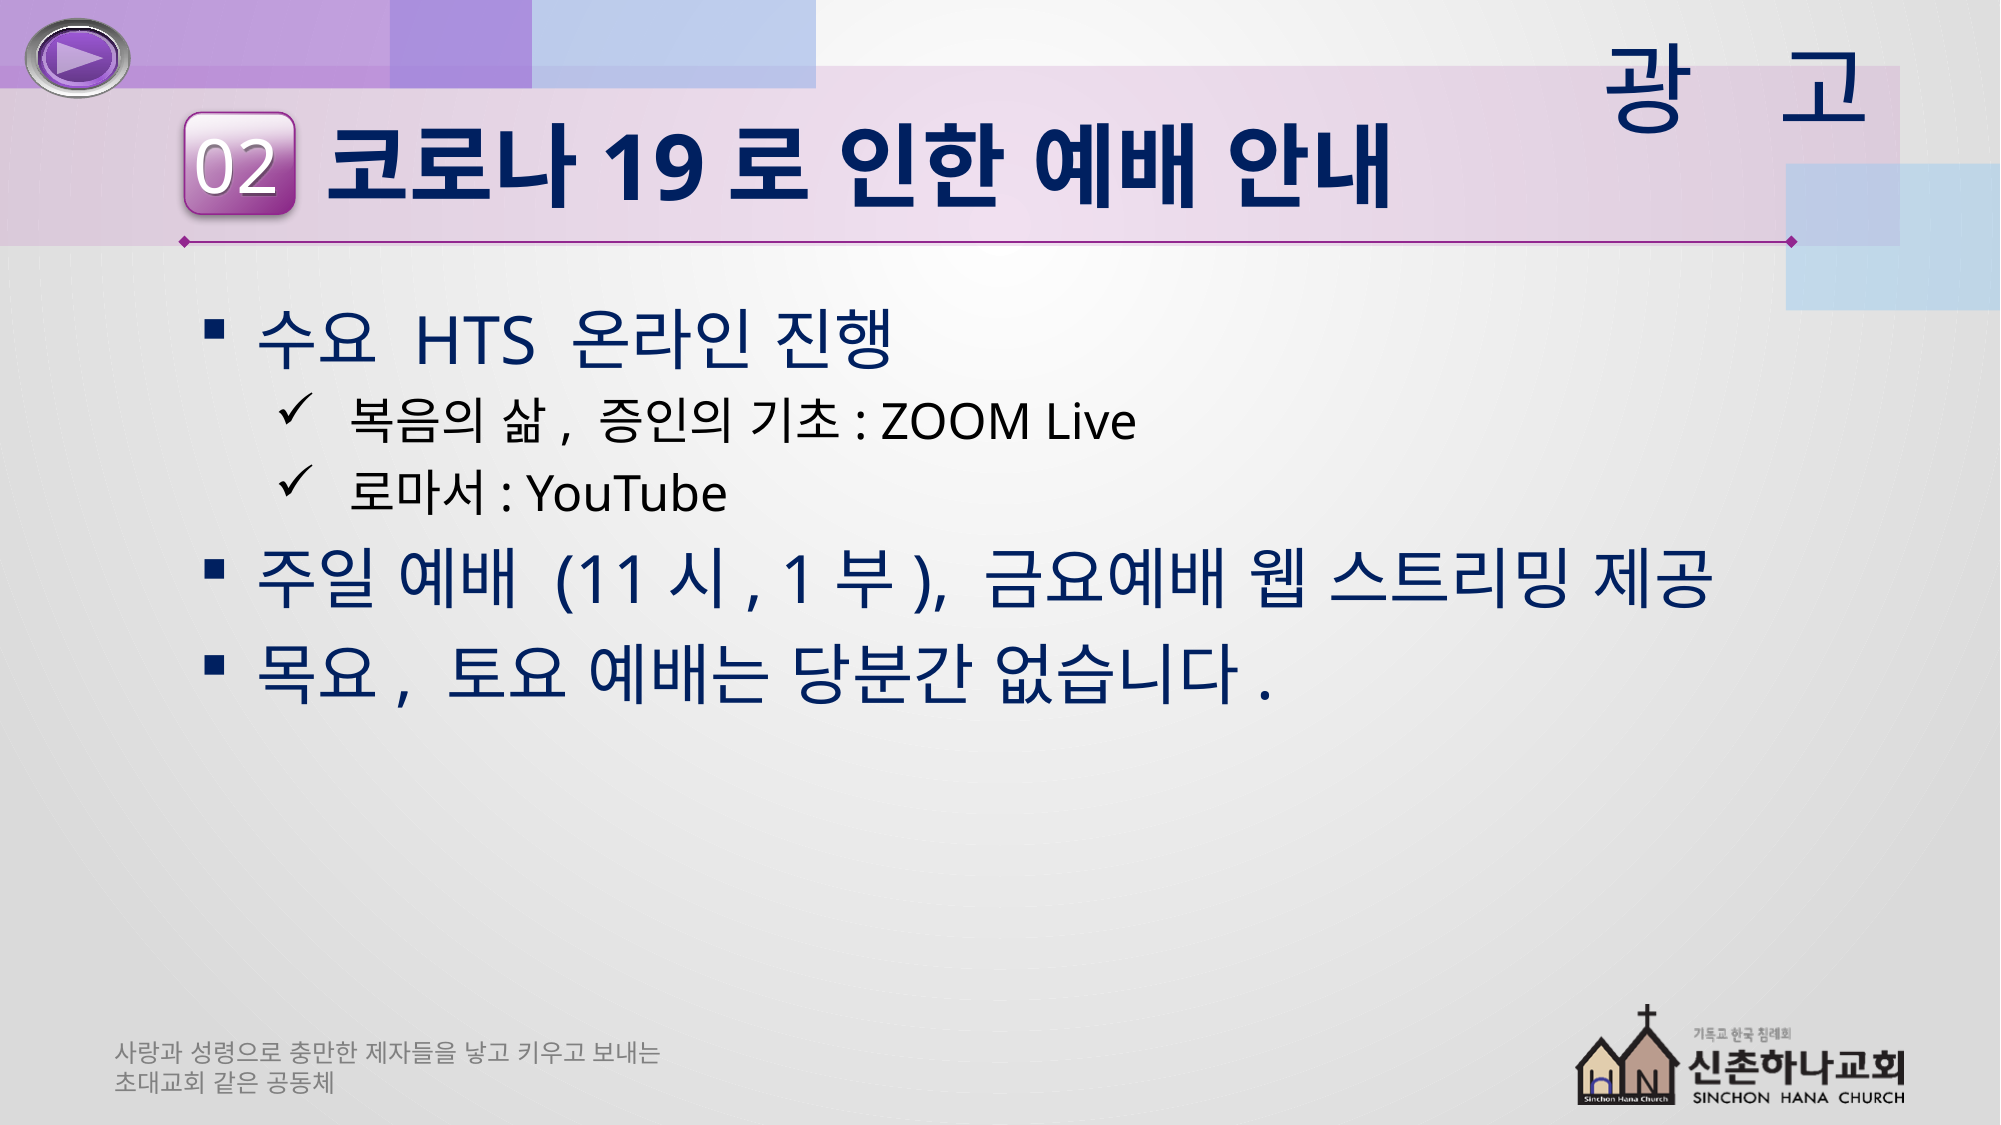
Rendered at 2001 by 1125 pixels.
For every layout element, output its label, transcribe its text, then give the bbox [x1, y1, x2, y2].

title 광 고 [1472, 8, 2000, 166]
text_box 02 [179, 110, 303, 216]
picture [185, 114, 296, 178]
text_box 수요 HTS 온라인 진행 복음의 삶, 증인의 기초: ZOOM Live 로마서: YouTube 주일 예배 (11시, 1부), 금요예배 웹 스트리밍 제공 목요, 토요 예배는 당분간 없습니다. [184, 274, 1857, 817]
picture [1575, 1004, 1904, 1105]
text_box 코로나19로 인한 예배 안내 [310, 101, 1533, 227]
